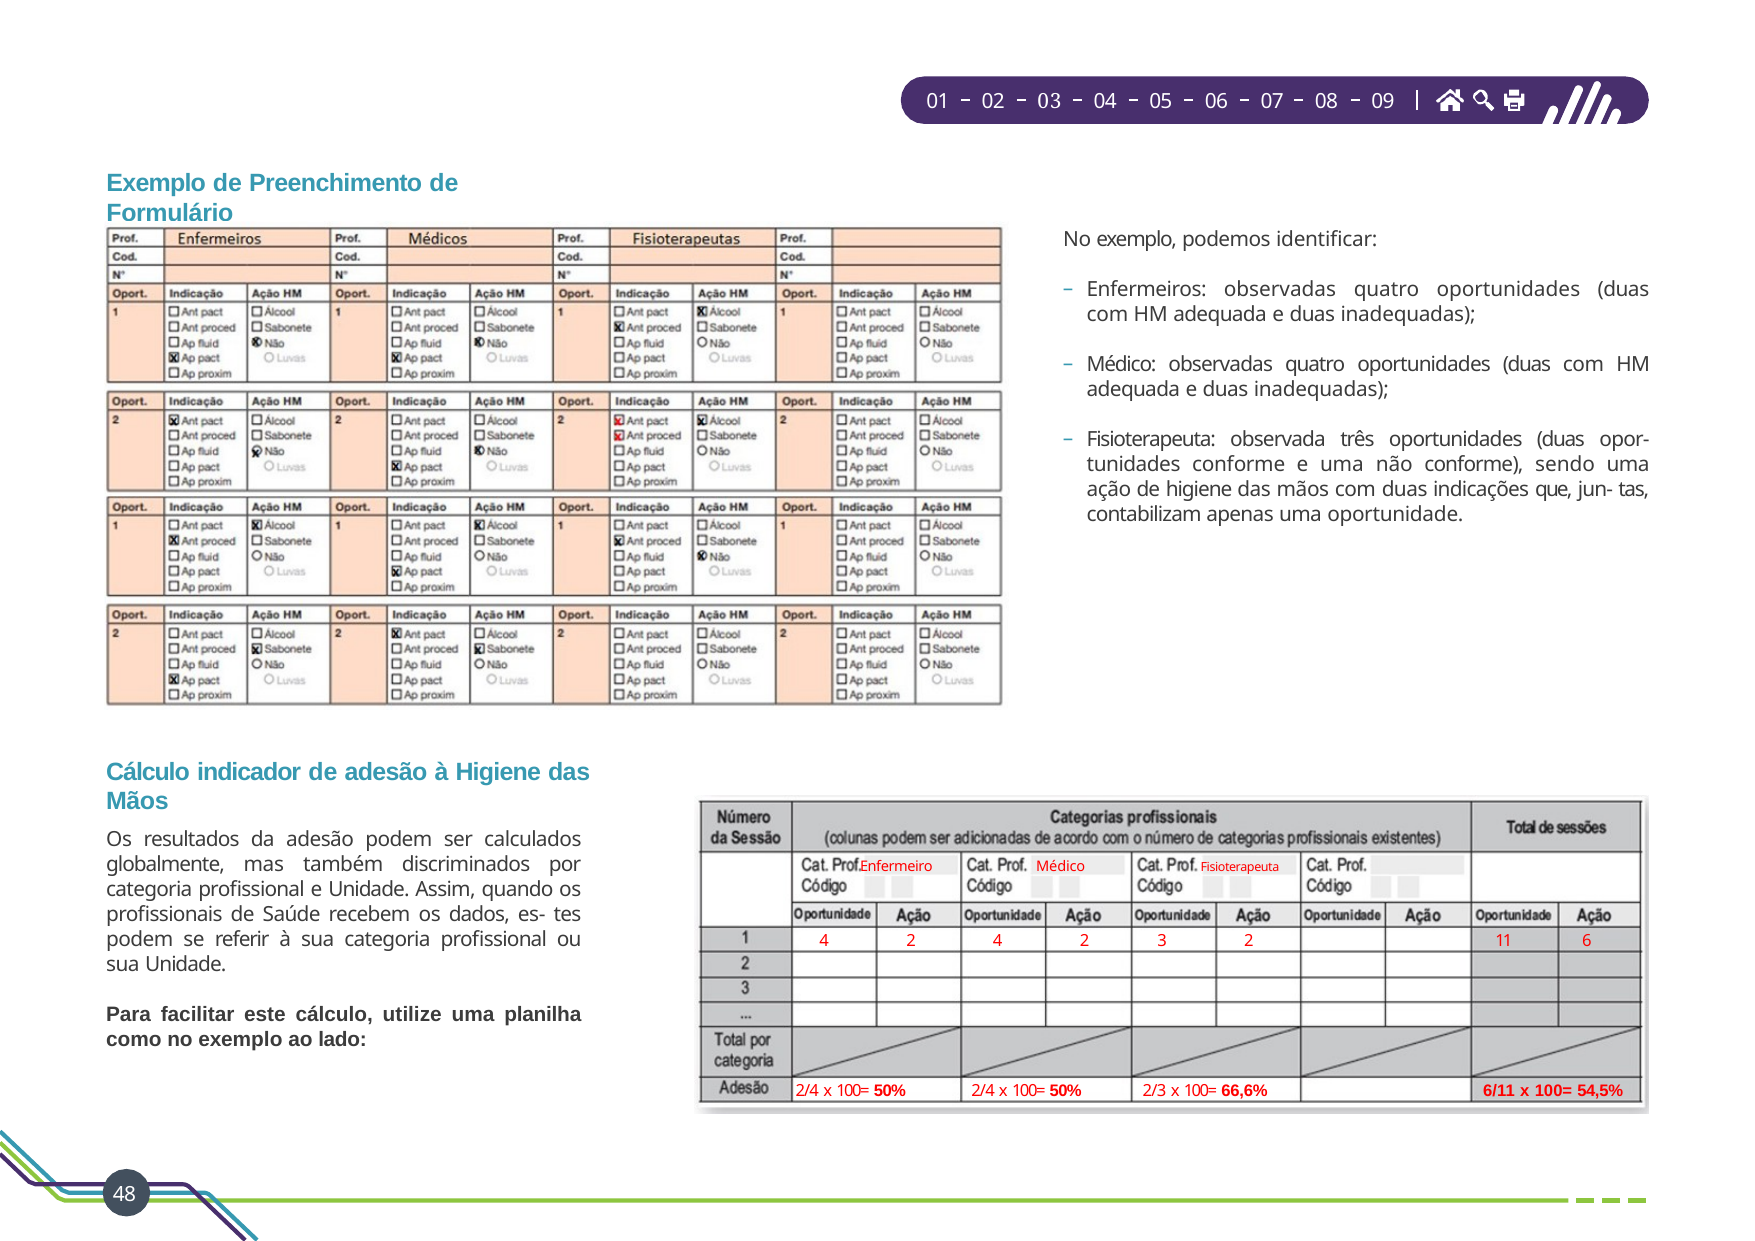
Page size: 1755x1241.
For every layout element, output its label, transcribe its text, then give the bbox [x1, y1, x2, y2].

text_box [900, 76, 1650, 125]
text_box Exemplo de Preenchimento de Formulário [104, 164, 583, 221]
picture [104, 221, 1010, 710]
picture [693, 795, 1649, 1115]
text_box Cálculo indicador de adesão à Higiene das Mãos [104, 752, 644, 815]
text_box No exemplo, podemos identificar: Enfermeiros: observadas quatro oportunidades (duas com HM adequada e duas inadequadas); Médico: observadas quatro oportunidades (duas com HM adequada e duas inadequadas); Fisioterapeuta: observada três oportunidades (duas opor- tunidades conforme e uma não conforme), sendo uma ação de higiene das mãos com duas indicações que, jun- tas, contabilizam apenas uma oportunidade. [1060, 223, 1650, 526]
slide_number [100, 1177, 155, 1241]
text_box Os resultados da adesão podem ser calculados globalmente, mas também discriminados por categoria profissional e Unidade. Assim, quando os profissionais de Saúde recebem os dados, es- tes podem se referir à sua categoria profissional ou sua Unidade. Para facilitar este cálculo, utilize uma planilha como no exemplo ao lado: [104, 823, 583, 1051]
